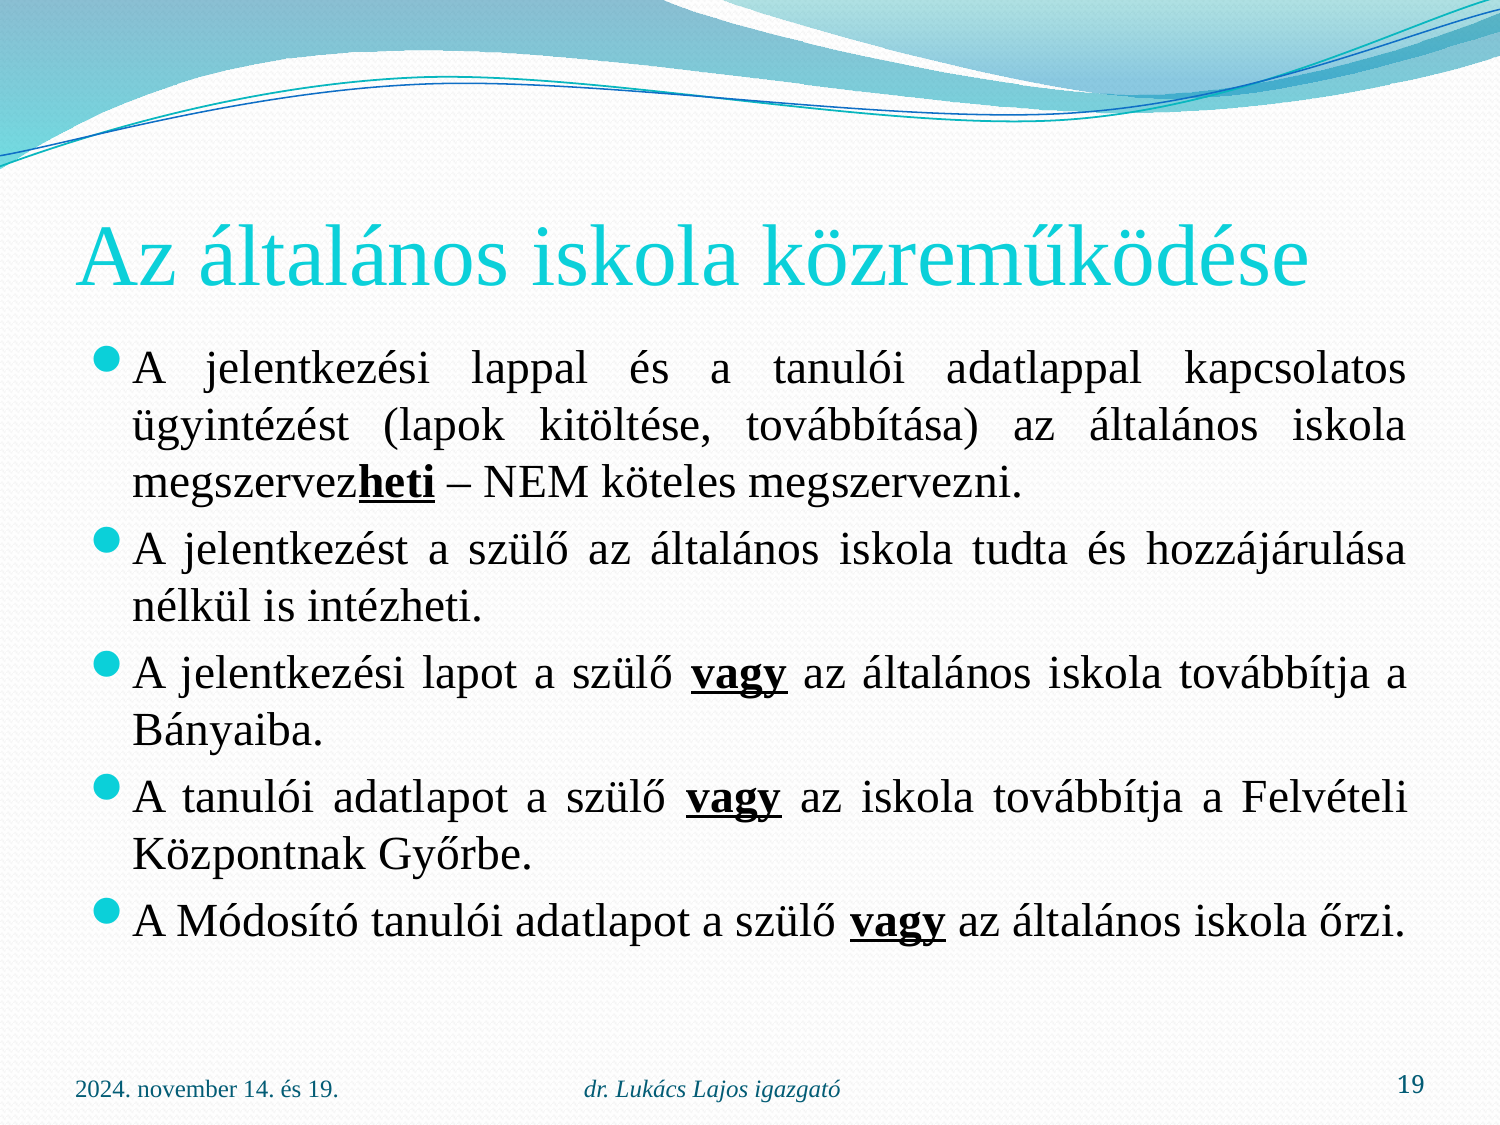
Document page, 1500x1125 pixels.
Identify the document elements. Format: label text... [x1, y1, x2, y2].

slide_number 19 [1299, 1042, 1425, 1103]
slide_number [75, 1042, 425, 1103]
list A jelentkezési lappal és a tanulói adatlappal kapcsolatos ügyintézést (lapok kitöltése, továbbítása) az általános iskola megszervezheti – NEM köteles megszervezni. A jelentkezést a szülő az általános iskola tudta és hozzájárulása nélkül is intézheti. A jelentkezési lapot a szülő vagy az általános iskola továbbítja a Bányaiba. A tanulói adatlapot a szülő vagy az iskola továbbítja a Felvételi Központnak Győrbe. A Módosító tanulói adatlapot a szülő vagy az általános iskola őrzi. [75, 317, 1425, 965]
title Az általános iskola közreműködése [75, 115, 1425, 303]
footer dr. Lukács Lajos igazgató [437, 1042, 988, 1103]
